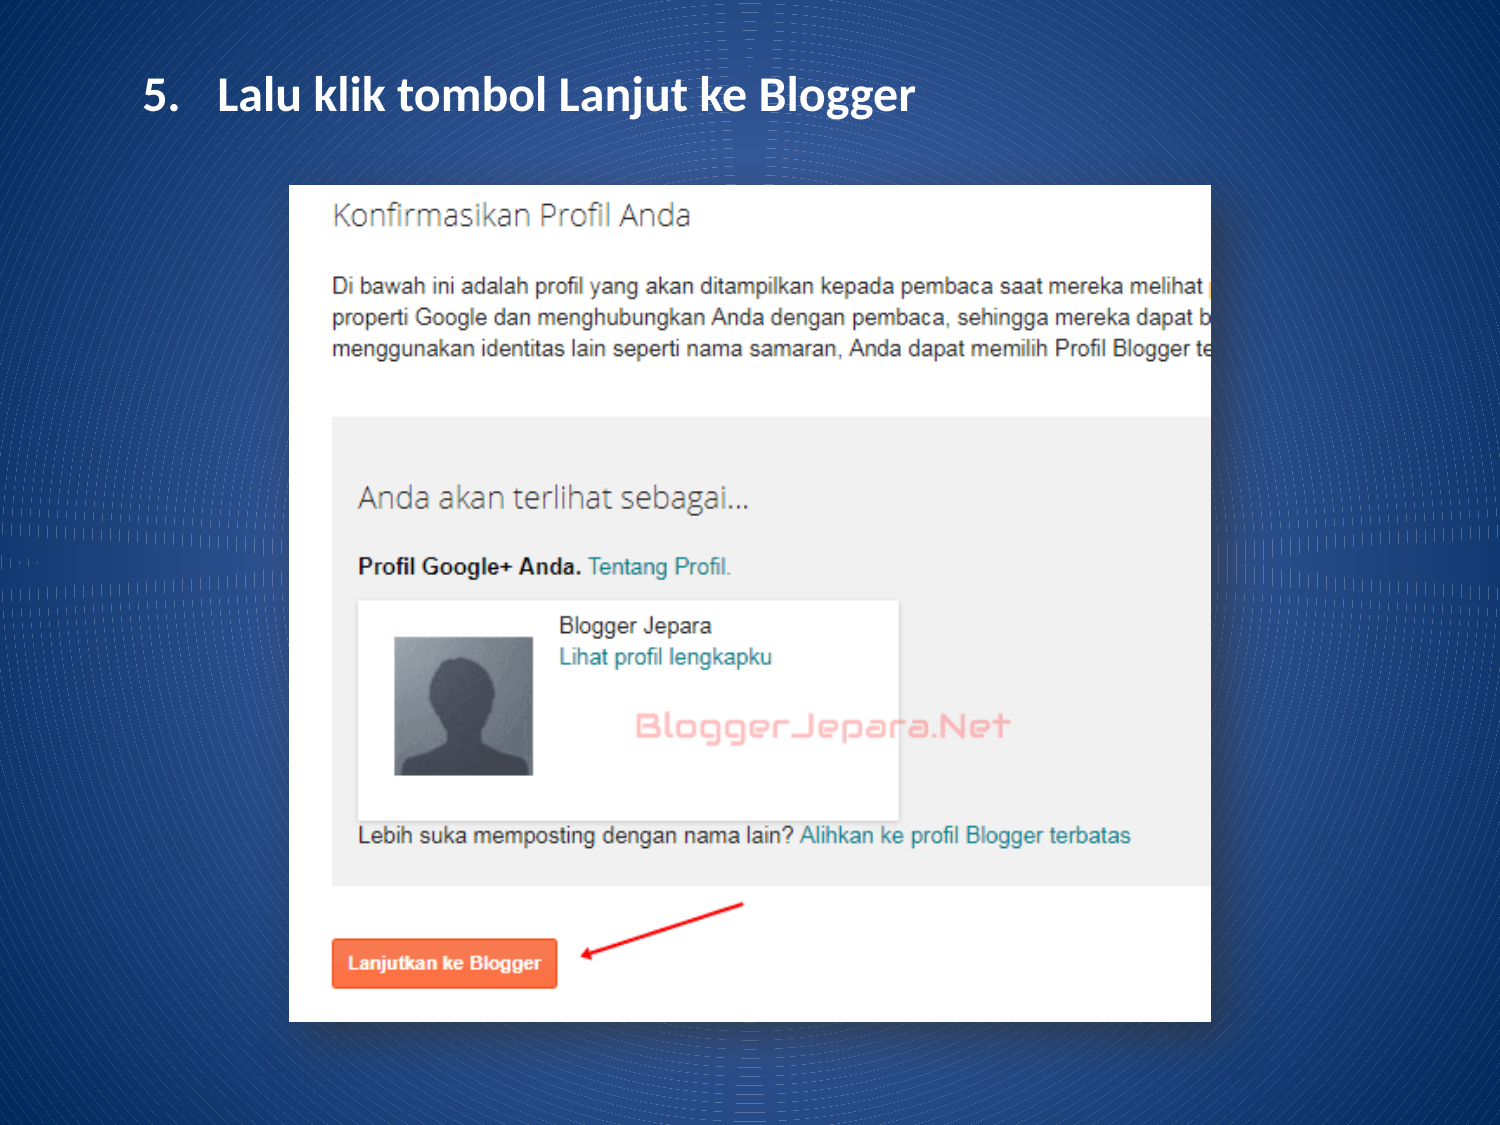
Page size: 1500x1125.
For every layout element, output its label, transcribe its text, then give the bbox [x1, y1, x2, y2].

text_box Lalu klik tombol Lanjut ke Blogger [127, 54, 932, 130]
picture [288, 185, 1211, 1023]
